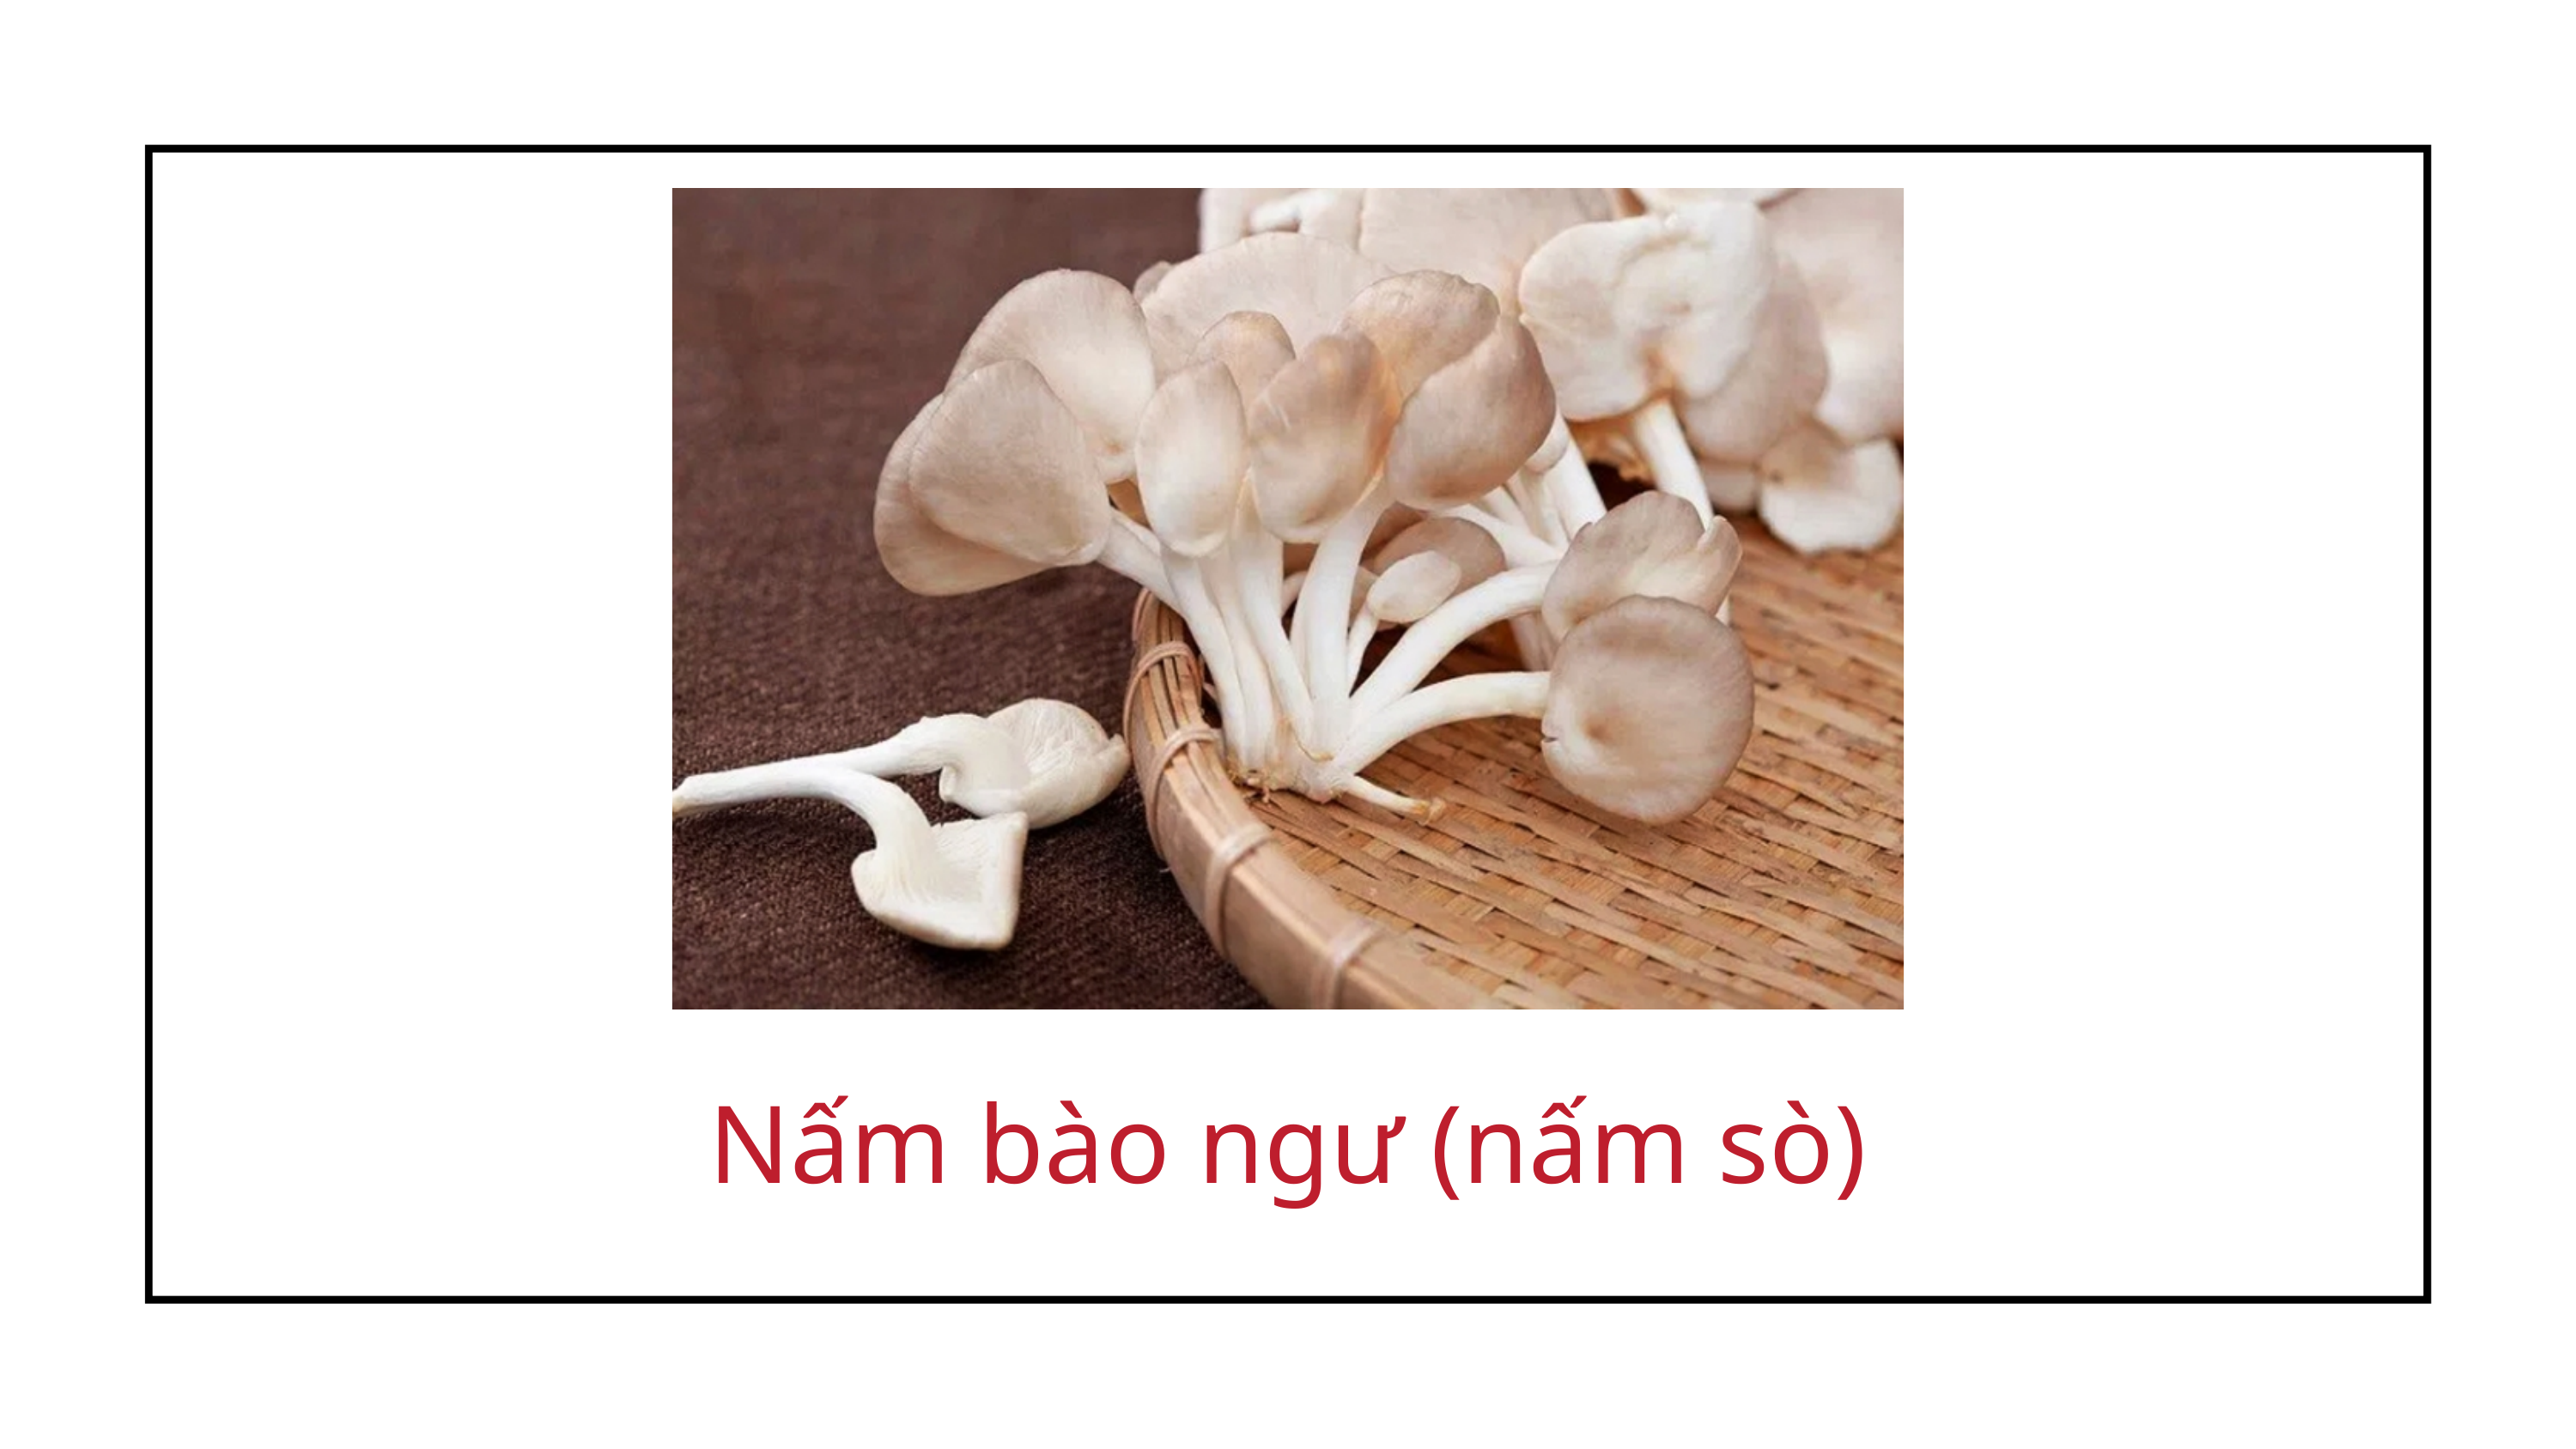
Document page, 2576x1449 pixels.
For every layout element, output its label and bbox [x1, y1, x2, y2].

text_box [144, 144, 2432, 1304]
